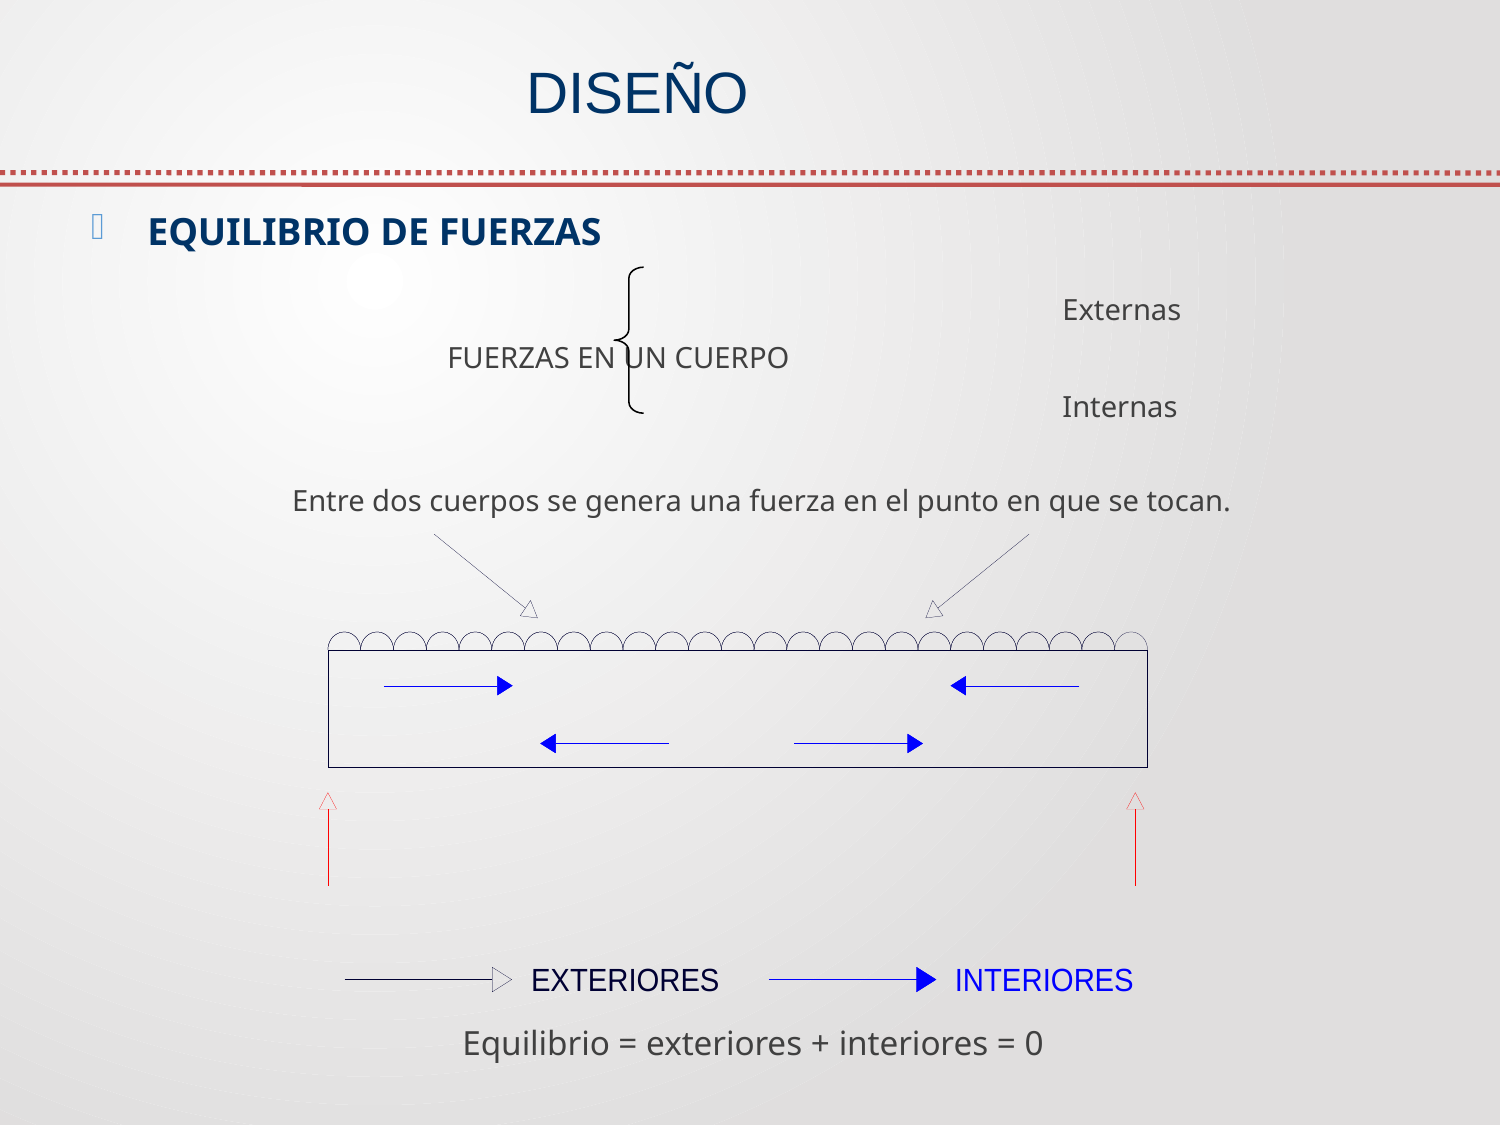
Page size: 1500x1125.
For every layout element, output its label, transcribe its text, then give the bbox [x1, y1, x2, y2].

list EQUILIBRIO DE FUERZAS Externas FUERZAS EN UN CUERPO Internas Entre dos cuerpos se genera una fuerza en el punto en que se tocan. Equilibrio = exteriores + interiores = 0 [76, 209, 1448, 516]
text_box DISEÑO [253, 42, 1022, 138]
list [77, 514, 1450, 1033]
text_box [614, 267, 644, 414]
